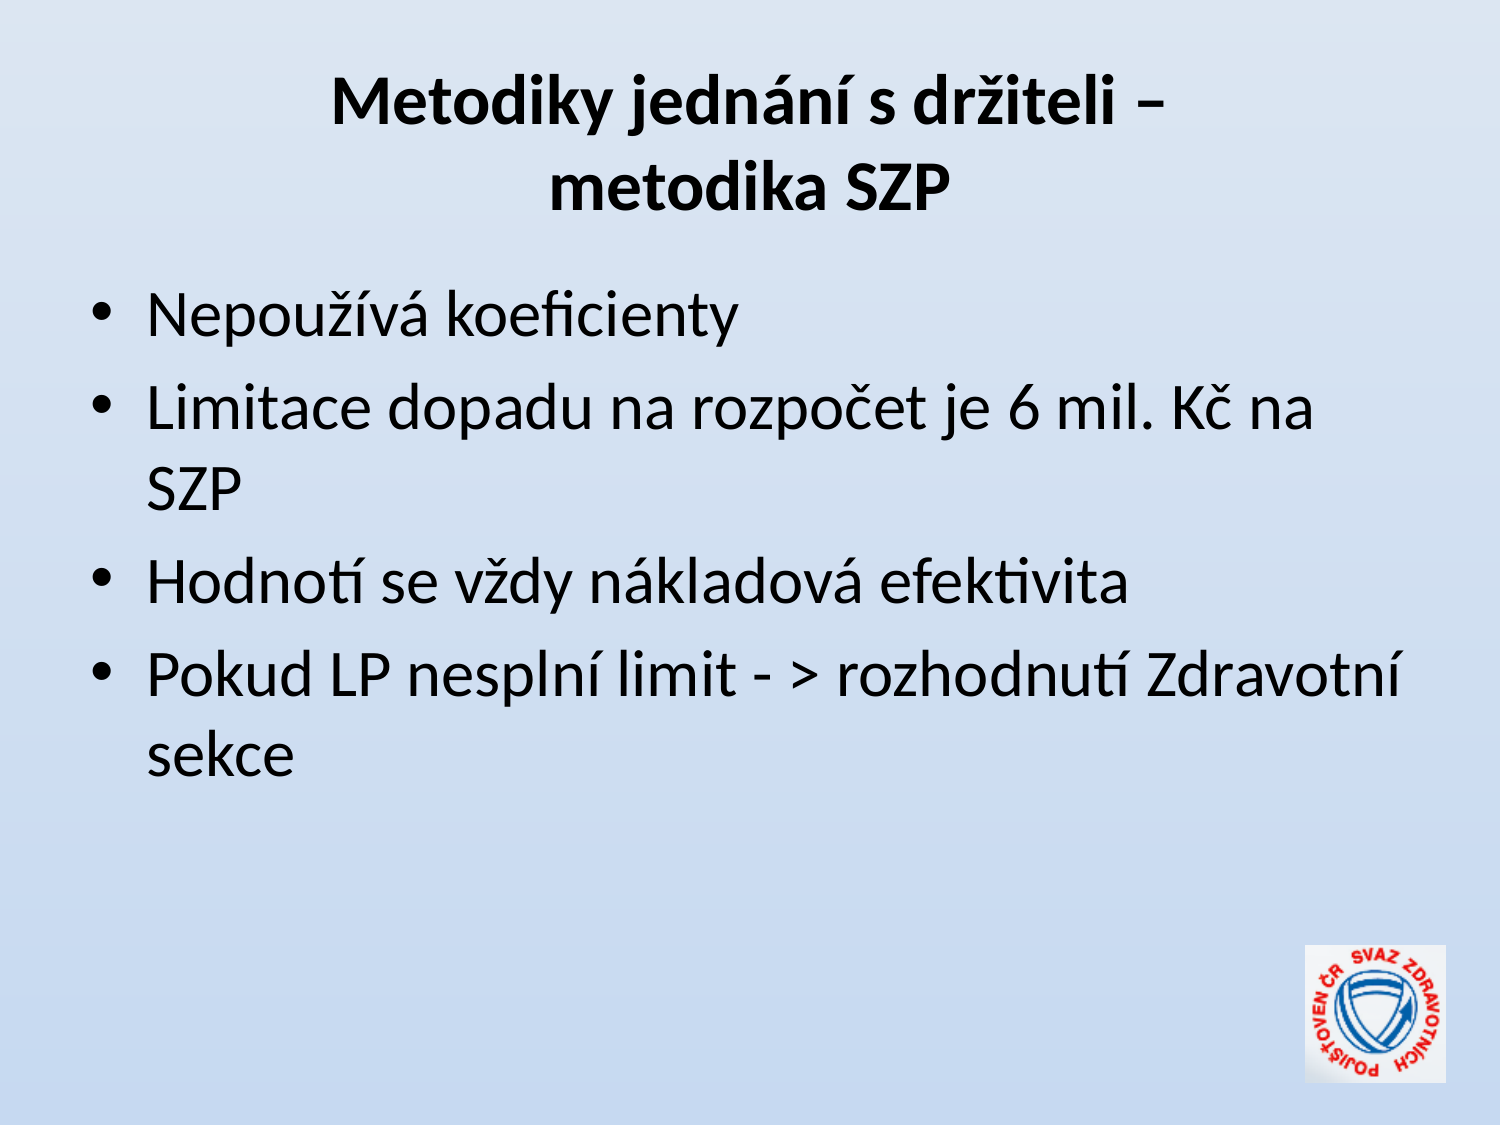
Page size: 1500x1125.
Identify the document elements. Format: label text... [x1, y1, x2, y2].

picture [1304, 945, 1446, 1084]
title Metodiky jednání s držiteli – metodika SZP [75, 45, 1425, 233]
list Nepoužívá koeficienty Limitace dopadu na rozpočet je 6 mil. Kč na SZP Hodnotí se vždy nákladová efektivita Pokud LP nesplní limit - > rozhodnutí Zdravotní sekce [75, 262, 1425, 1005]
